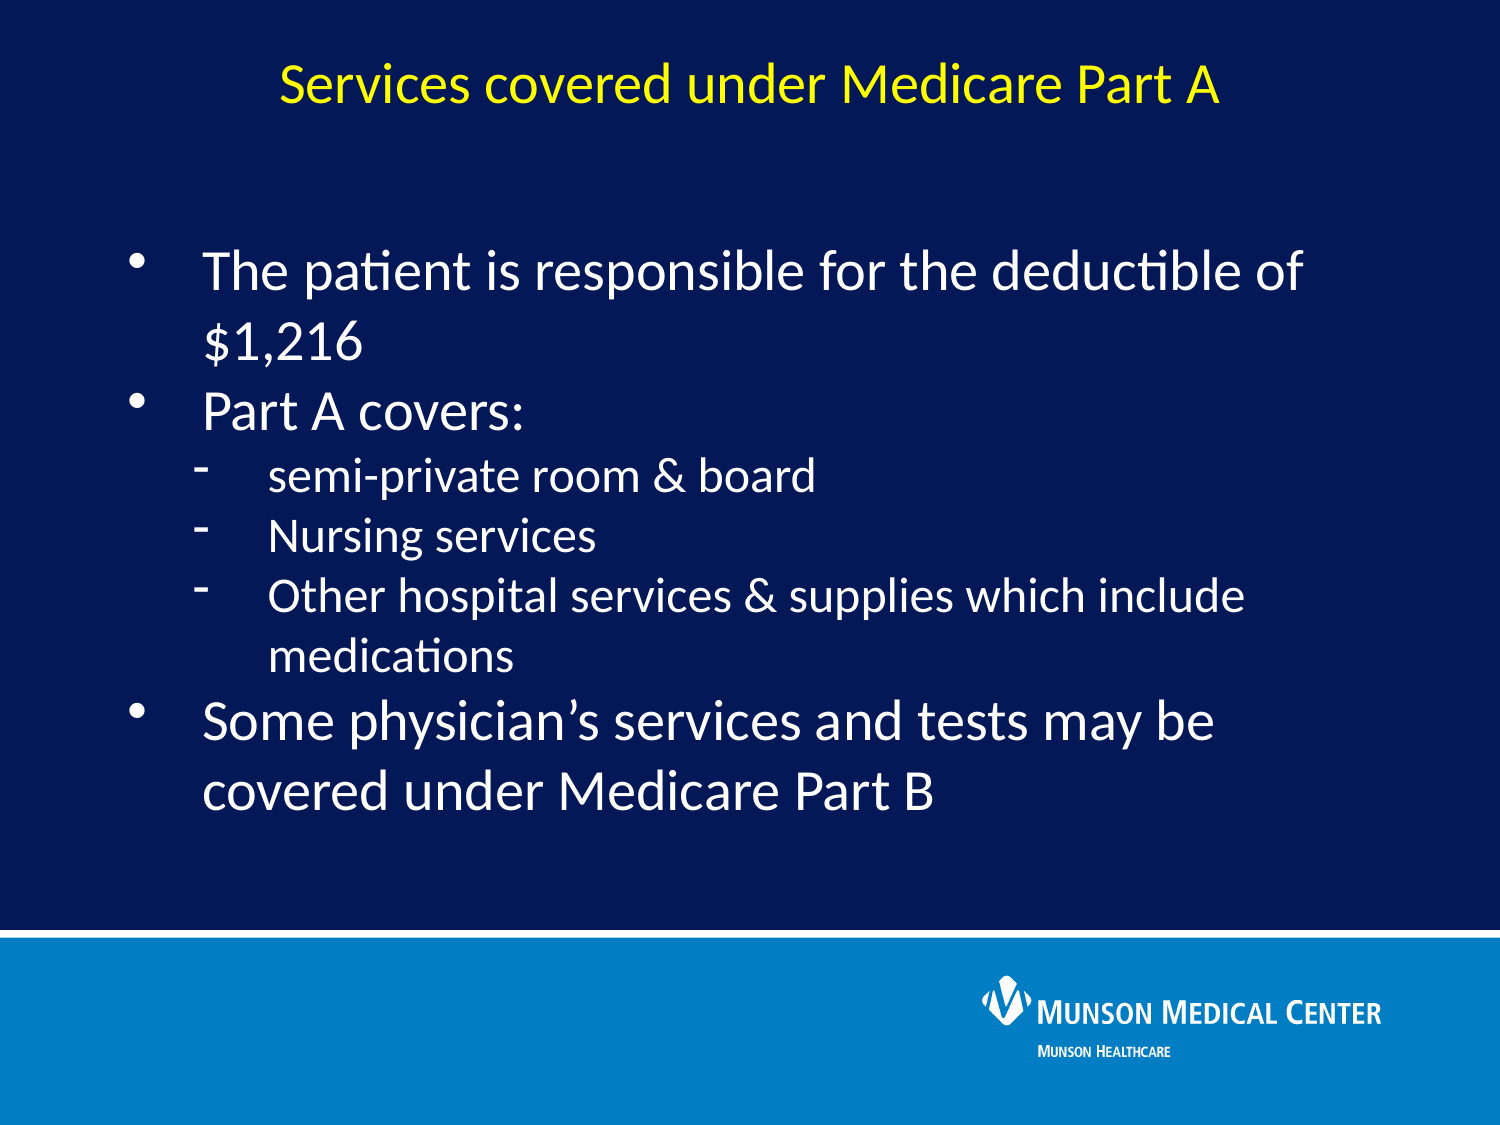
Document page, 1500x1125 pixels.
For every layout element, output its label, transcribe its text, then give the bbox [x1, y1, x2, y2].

picture [975, 974, 1388, 1058]
title Services covered under Medicare Part A [112, 37, 1388, 188]
list The patient is responsible for the deductible of $1,216 Part A covers: semi-private room & board Nursing services Other hospital services & supplies which include medications Some physician’s services and tests may be covered under Medicare Part B [112, 224, 1388, 900]
